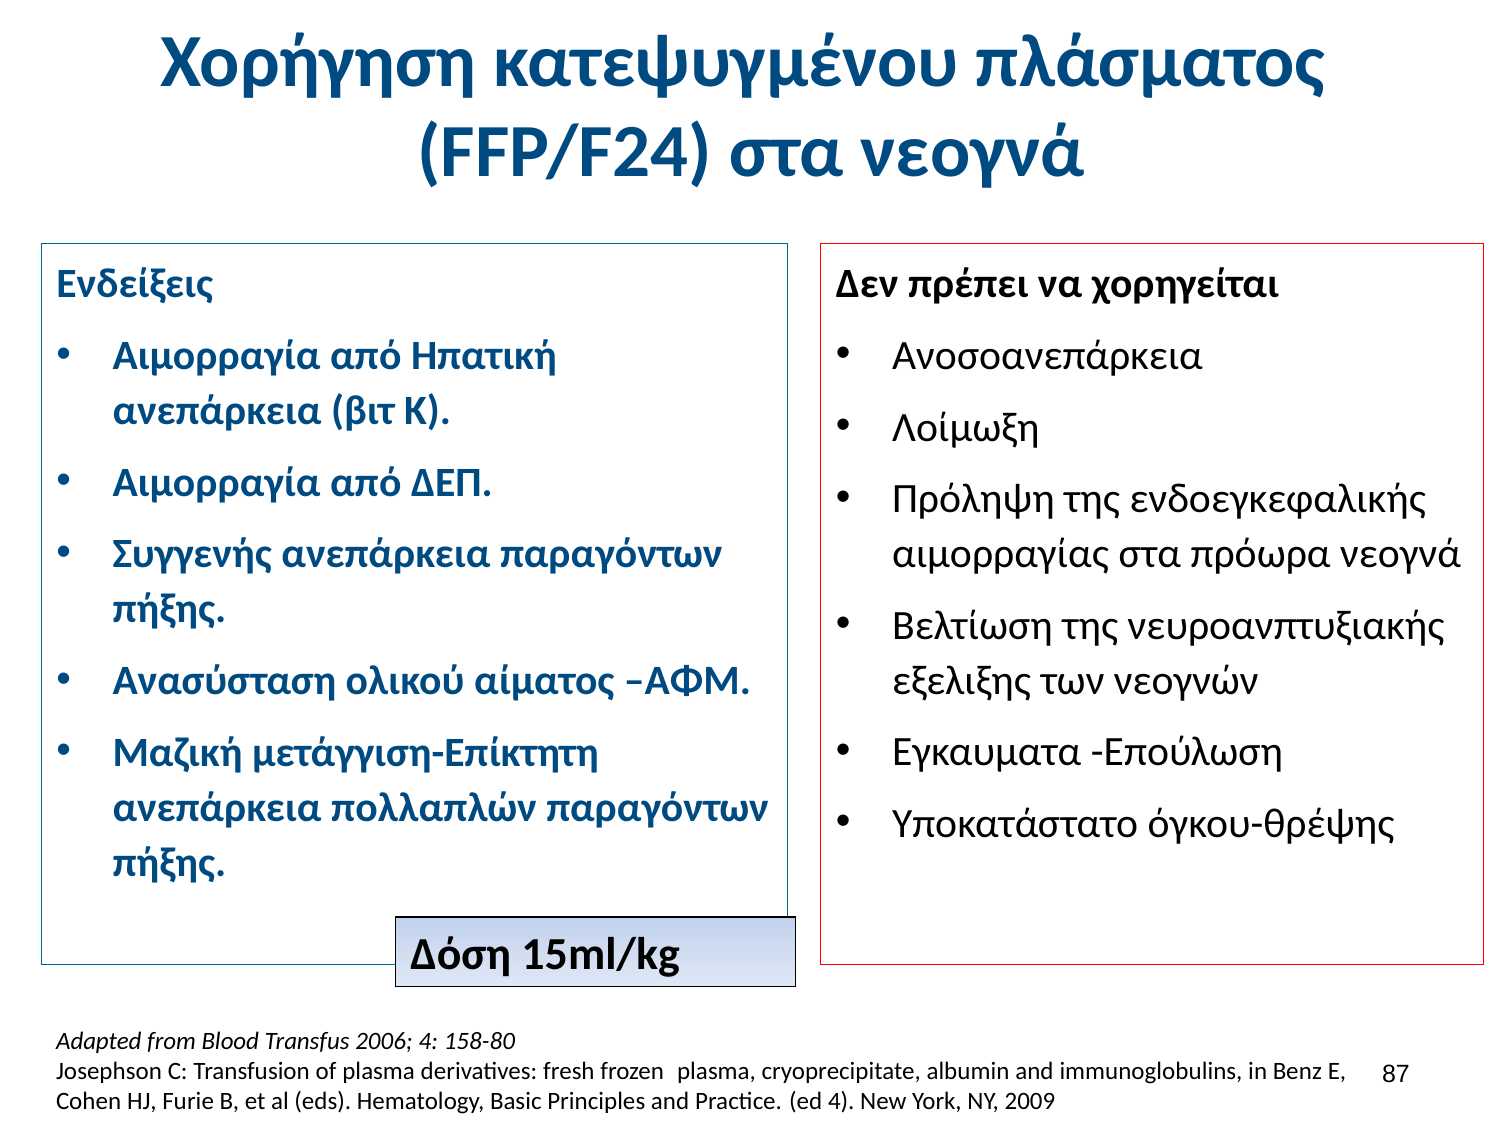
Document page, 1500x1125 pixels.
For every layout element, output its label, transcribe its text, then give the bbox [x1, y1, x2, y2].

list Δεν πρέπει να χορηγείται Ανοσοανεπάρκεια Λοίμωξη Πρόληψη της ενδοεγκεφαλικής αιμορραγίας στα πρόωρα νεογνά Βελτίωση της νευροανπτυξιακής εξελιξης των νεογνών Εγκαυματα -Επούλωση Υποκατάστατο όγκου-θρέψης [820, 243, 1484, 965]
text_box Adapted from Blood Transfus 2006; 4: 158-80 Josephson C: Transfusion of plasma derivatives: fresh frozen plasma, cryoprecipitate, albumin and immunoglobulins, in Benz E, Cohen HJ, Furie B, et al (eds). Hematology, Basic Principles and Practice. (ed 4). New York, NY, 2009 [41, 1016, 1365, 1122]
list Ενδείξεις Αιμορραγία από Ηπατική ανεπάρκεια (βιτ Κ). Αιμορραγία από ΔΕΠ. Συγγενής ανεπάρκεια παραγόντων πήξης. Ανασύσταση ολικού αίματος –ΑΦΜ. Μαζική μετάγγιση-Επίκτητη ανεπάρκεια πολλαπλών παραγόντων πήξης. [41, 243, 788, 965]
slide_number 86 [1074, 1042, 1425, 1103]
text_box Δόση 15ml/kg [395, 916, 796, 987]
title Χορήγηση κατεψυγμένου πλάσματος (FFP/F24) στα νεογνά [76, 19, 1427, 185]
